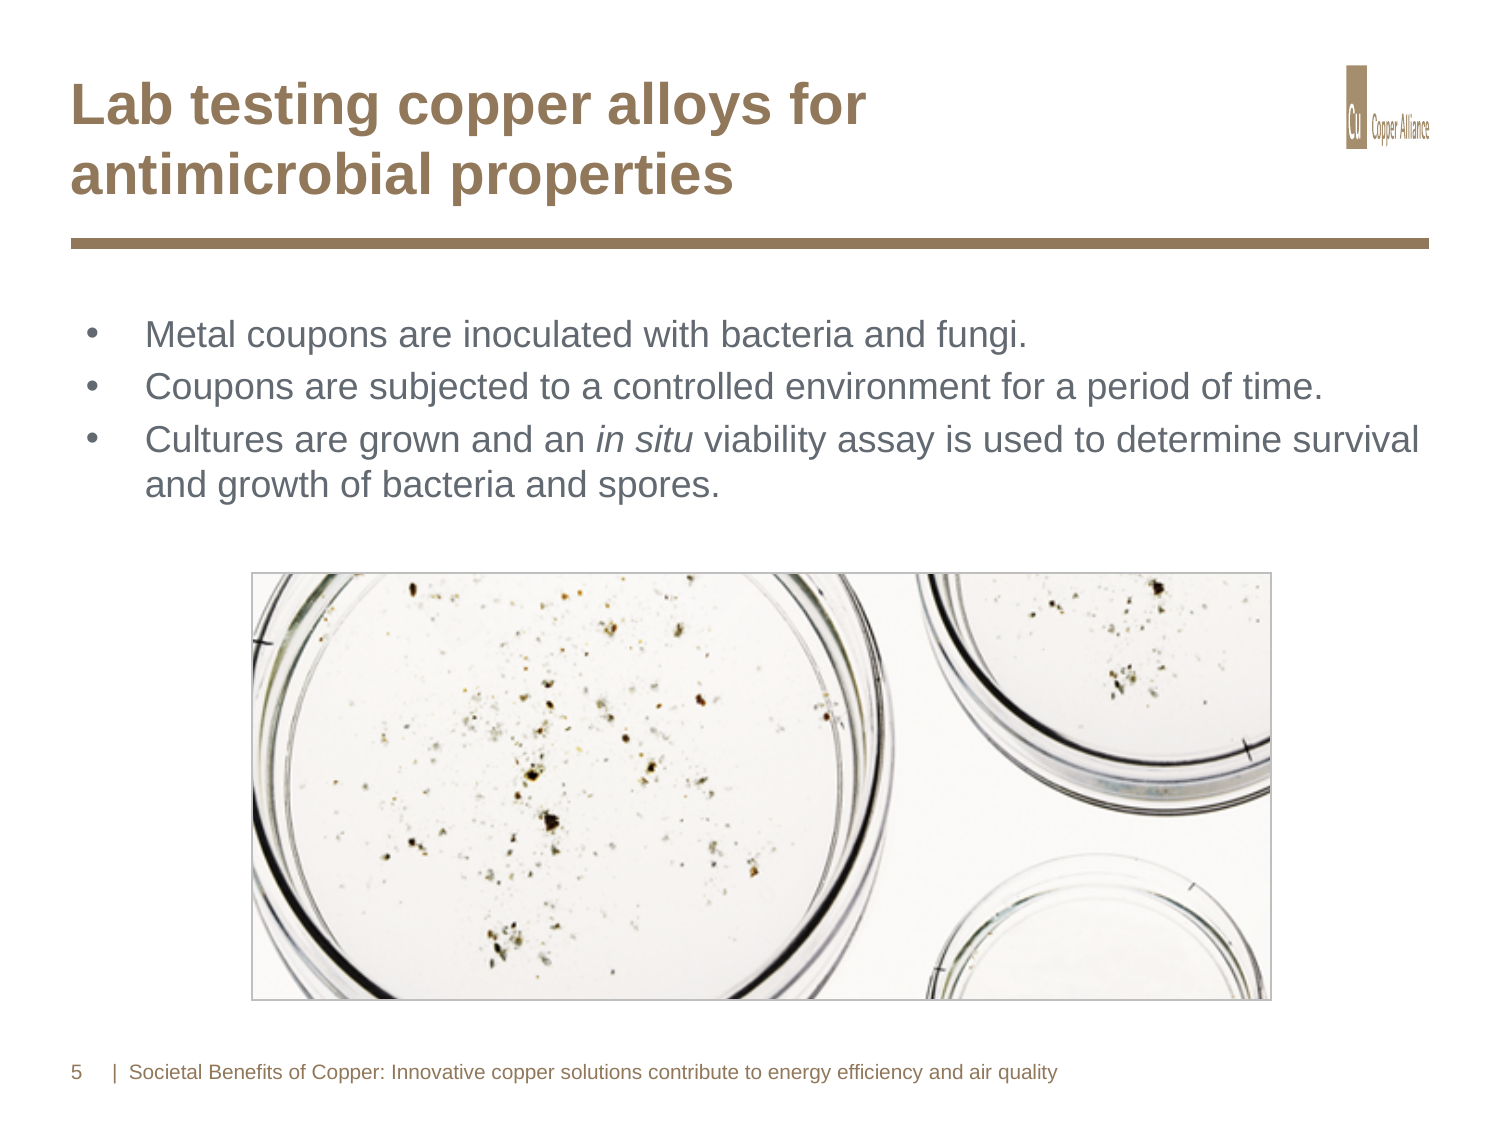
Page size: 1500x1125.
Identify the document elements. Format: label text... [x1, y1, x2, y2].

list Metal coupons are inoculated with bacteria and fungi. Coupons are subjected to a controlled environment for a period of time. Cultures are grown and an in situ viability assay is used to determine survival and growth of bacteria and spores. [70, 302, 1441, 613]
picture [252, 573, 1271, 1000]
footer | Societal Benefits of Copper: Innovative copper solutions contribute to energy efficiency and air quality [113, 1058, 1098, 1104]
slide_number 5 [70, 1058, 113, 1104]
title Lab testing copper alloys for antimicrobial properties [70, 66, 1176, 207]
